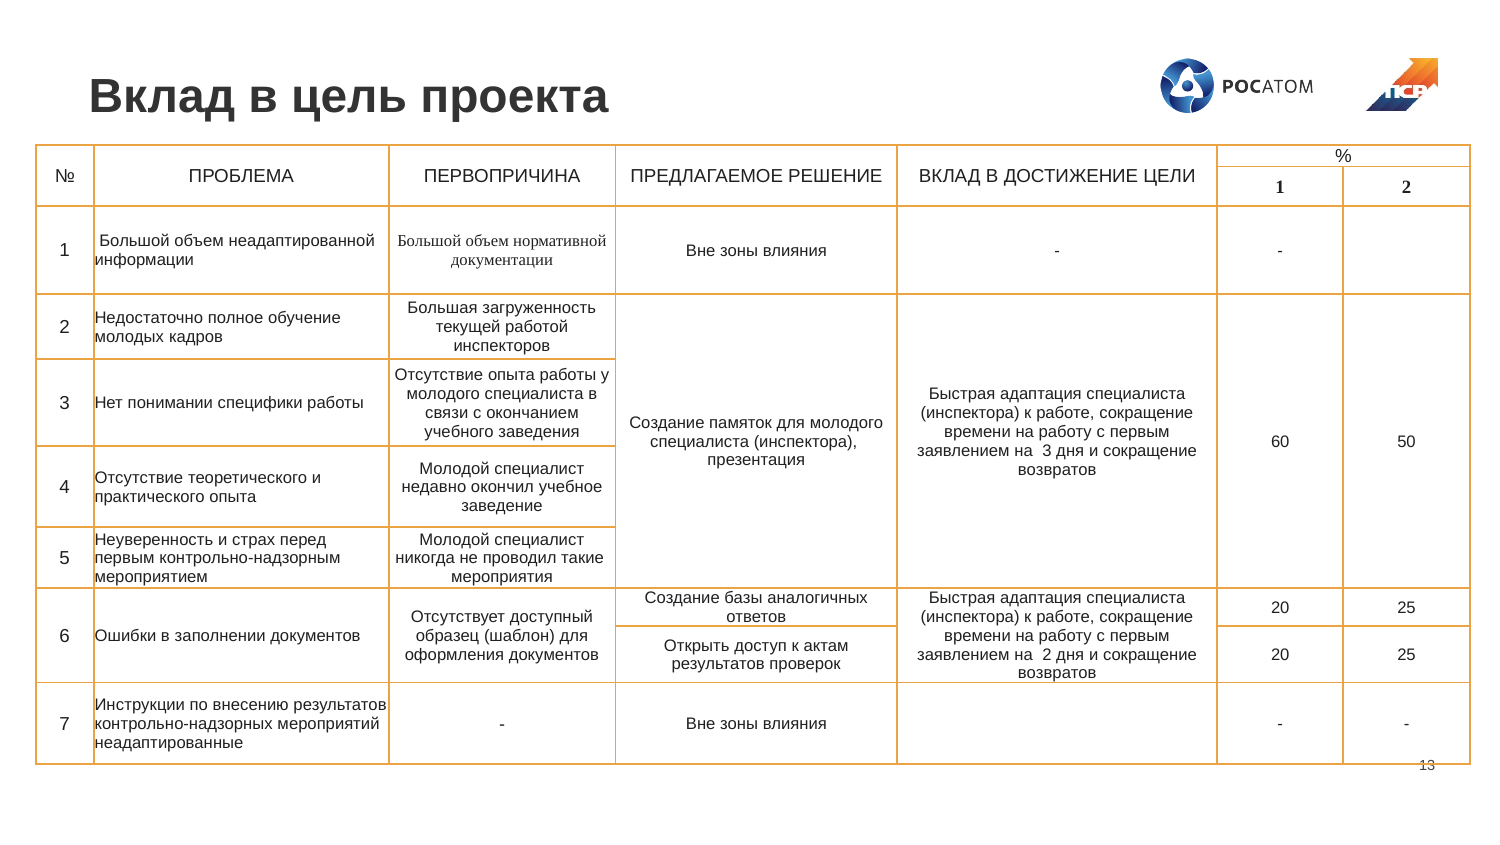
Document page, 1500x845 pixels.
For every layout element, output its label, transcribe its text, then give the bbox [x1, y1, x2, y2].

table_cell 7 [37, 683, 93, 763]
table_cell Вне зоны влияния [616, 207, 896, 293]
picture [1365, 58, 1438, 113]
table_header ПРЕДЛАГАЕМОЕ РЕШЕНИЕ [616, 146, 896, 205]
table_cell Большой объем нормативной документации [390, 207, 615, 293]
picture [1160, 58, 1313, 113]
table_cell Создание базы аналогичных ответов [616, 589, 896, 625]
table_cell Вне зоны влияния [616, 683, 896, 763]
table_cell Быстрая адаптация специалиста (инспектора) к работе, сокращение времени на работу с первым заявлением на 3 дня и сокращение возвратов [898, 295, 1216, 587]
table_cell Быстрая адаптация специалиста (инспектора) к работе, сокращение времени на работу с первым заявлением на 2 дня и сокращение возвратов [898, 589, 1216, 682]
table_cell Нет понимании специфики работы [95, 360, 388, 445]
table_cell [1344, 207, 1469, 293]
table_cell 60 [1218, 295, 1342, 587]
table_cell 2 [1344, 167, 1469, 205]
table_cell 1 [37, 207, 93, 293]
table_cell - [1344, 683, 1469, 763]
table_cell Создание памяток для молодого специалиста (инспектора), презентация [616, 295, 896, 587]
table_cell 3 [37, 360, 93, 445]
table_cell Инструкции по внесению результатов контрольно-надзорных мероприятий неадаптированные [95, 683, 388, 763]
table_header ПРОБЛЕМА [95, 146, 388, 205]
table_cell Недостаточно полное обучение молодых кадров [95, 295, 388, 358]
table_cell 1 [1218, 167, 1342, 205]
table_cell [898, 683, 1216, 763]
table_cell Отсутствует доступный образец (шаблон) для оформления документов [390, 589, 615, 682]
table_cell Ошибки в заполнении документов [95, 589, 388, 682]
table_cell 20 [1218, 627, 1342, 682]
table_header % [1218, 146, 1469, 166]
table_header ВКЛАД В ДОСТИЖЕНИЕ ЦЕЛИ [898, 146, 1216, 205]
table_cell - [390, 683, 615, 763]
table_cell Отсутствие опыта работы у молодого специалиста в связи с окончанием учебного заведения [390, 360, 615, 445]
table_cell 25 [1344, 589, 1469, 625]
table_cell Большой объем неадаптированной информации [95, 207, 388, 293]
table_cell Открыть доступ к актам результатов проверок [616, 627, 896, 682]
table_cell Молодой специалист недавно окончил учебное заведение [390, 447, 615, 526]
table_cell 5 [37, 528, 93, 587]
table_cell 50 [1344, 295, 1469, 587]
table_cell Большая загруженность текущей работой инспекторов [390, 295, 615, 358]
table_cell 6 [37, 589, 93, 682]
table_cell Молодой специалист никогда не проводил такие мероприятия [390, 528, 615, 587]
table_cell - [1218, 683, 1342, 763]
table_cell 25 [1344, 627, 1469, 682]
table_cell Неуверенность и страх перед первым контрольно-надзорным мероприятием [95, 528, 388, 587]
table_cell 4 [37, 447, 93, 526]
table_header № [37, 146, 93, 205]
table_cell 20 [1218, 589, 1342, 625]
title Вклад в цель проекта [88, 70, 1165, 125]
table_cell Отсутствие теоретического и практического опыта [95, 447, 388, 526]
table_cell - [1218, 207, 1342, 293]
table_header ПЕРВОПРИЧИНА [390, 146, 615, 205]
table_cell 2 [37, 295, 93, 358]
table_cell - [898, 207, 1216, 293]
